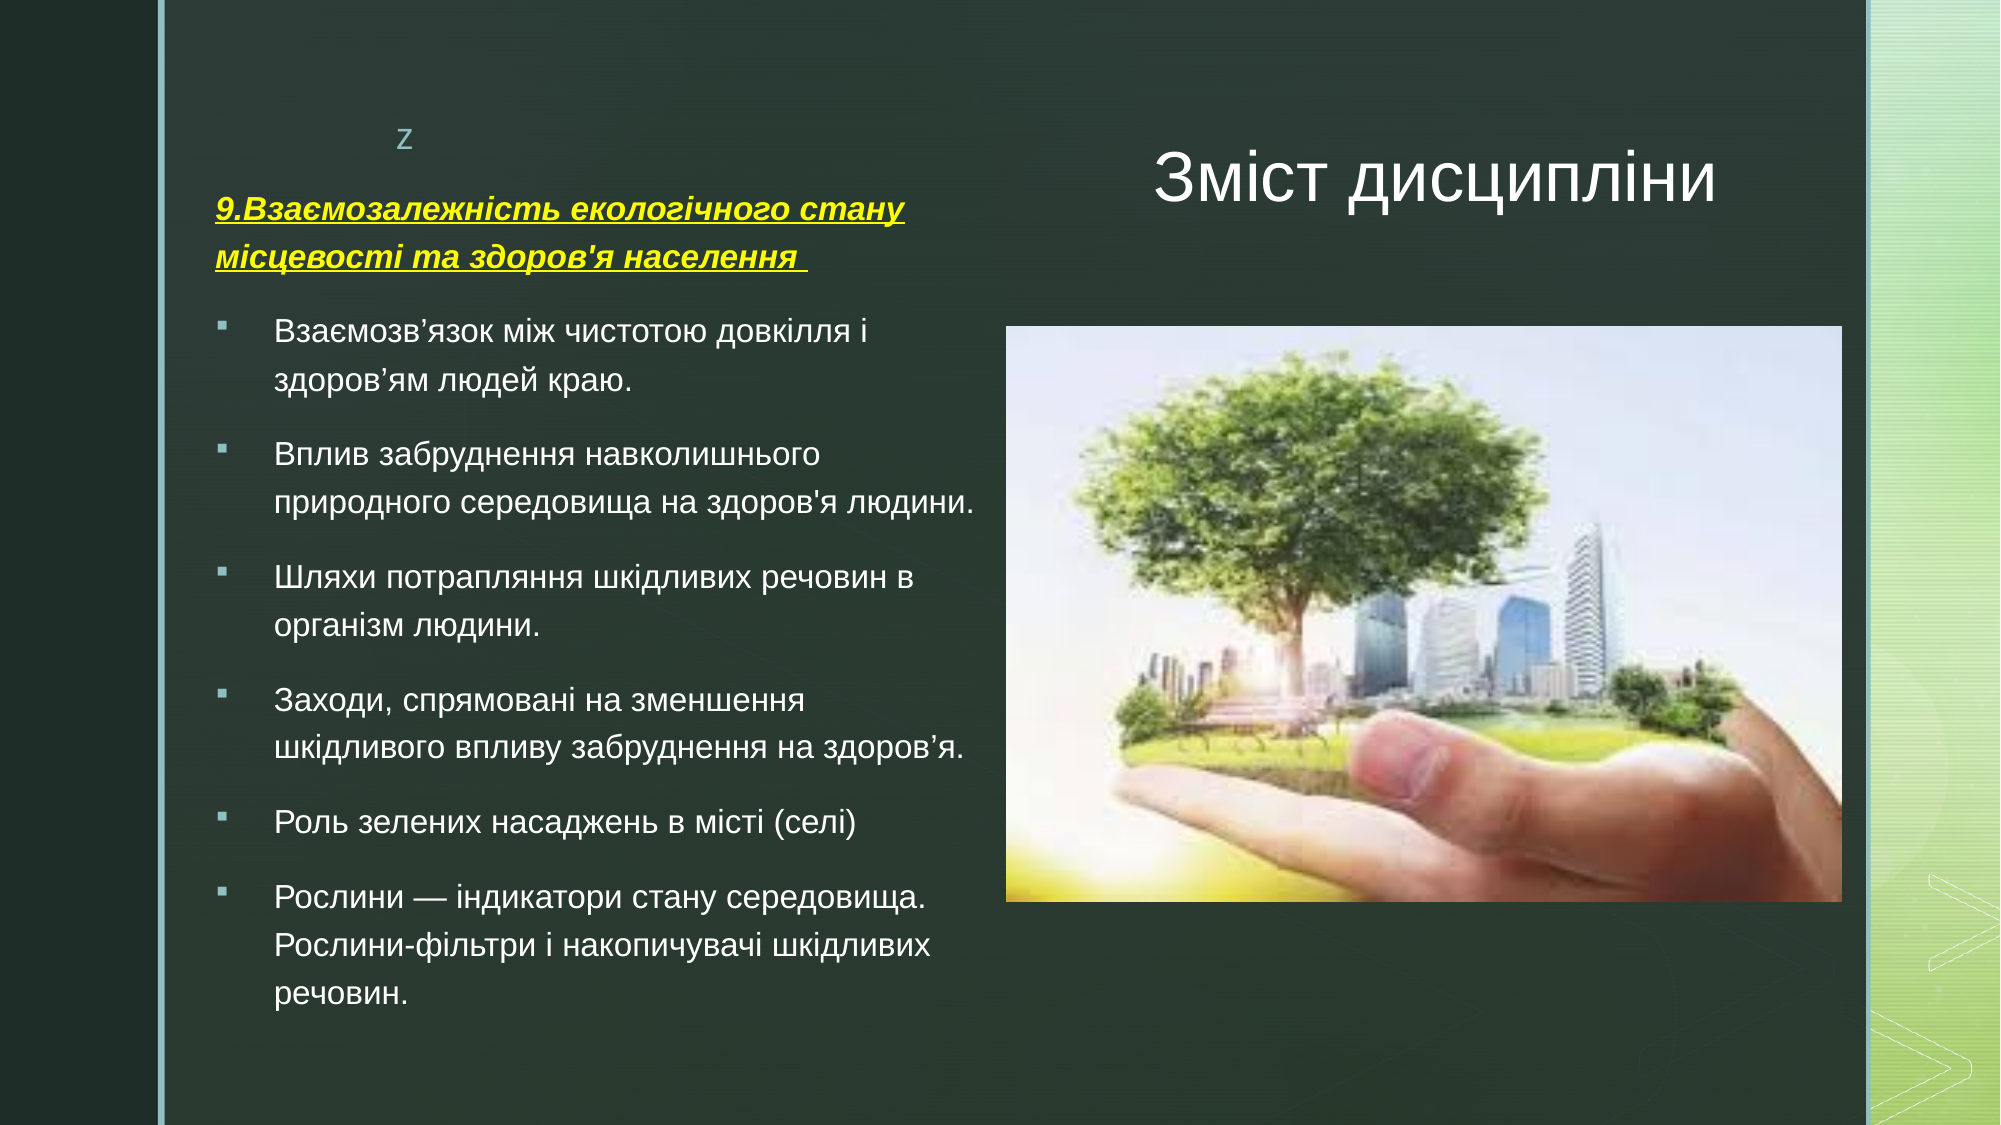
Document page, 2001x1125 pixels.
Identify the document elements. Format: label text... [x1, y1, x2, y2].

picture [1006, 326, 1842, 902]
title Зміст дисципліни [428, 132, 1734, 310]
list 9.Взаємозалежність екологічного стану місцевості та здоров'я населення Взаємозв’язок між чистотою довкілля і здоров’ям людей краю. Вплив забруднення навколишнього природного середовища на здоров'я людини. Шляхи потрапляння шкідливих речовин в організм людини. Заходи, спрямовані на зменшення шкідливого впливу забруднення на здоров’я. Роль зелених насаджень в місті (селі) Рослини — індикатори стану середовища. Рослини-фільтри і накопичувачі шкідливих речовин. [200, 149, 1000, 1041]
picture [1871, 0, 2001, 1125]
